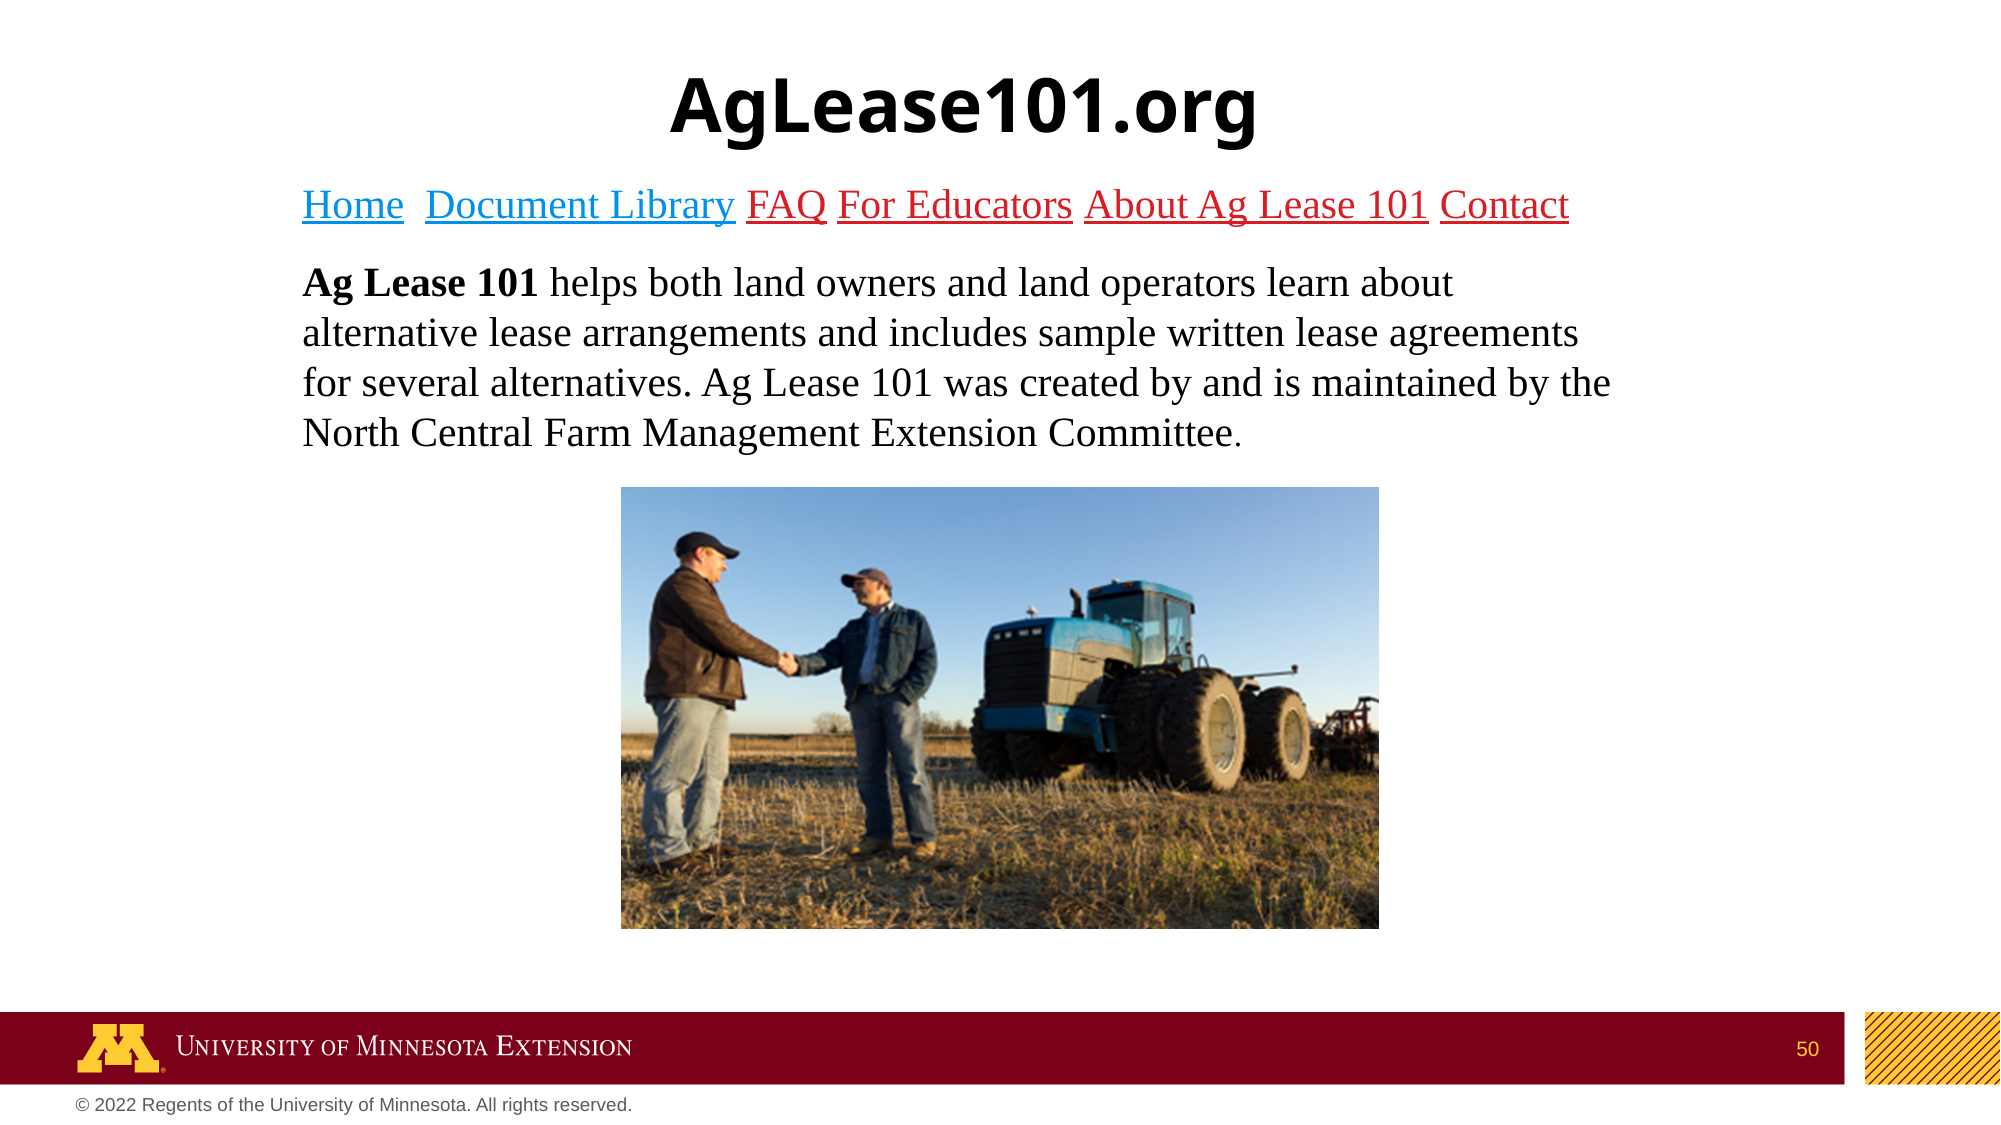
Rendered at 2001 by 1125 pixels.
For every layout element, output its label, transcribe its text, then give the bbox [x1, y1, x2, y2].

list AgLease101.org Home Document Library FAQ For Educators About Ag Lease 101 Contact Ag Lease 101 helps both land owners and land operators learn about alternative lease arrangements and includes sample written lease agreements for several alternatives. Ag Lease 101 was created by and is maintained by the North Central Farm Management Extension Committee. [287, 50, 1638, 467]
picture [0, 0, 2000, 1125]
